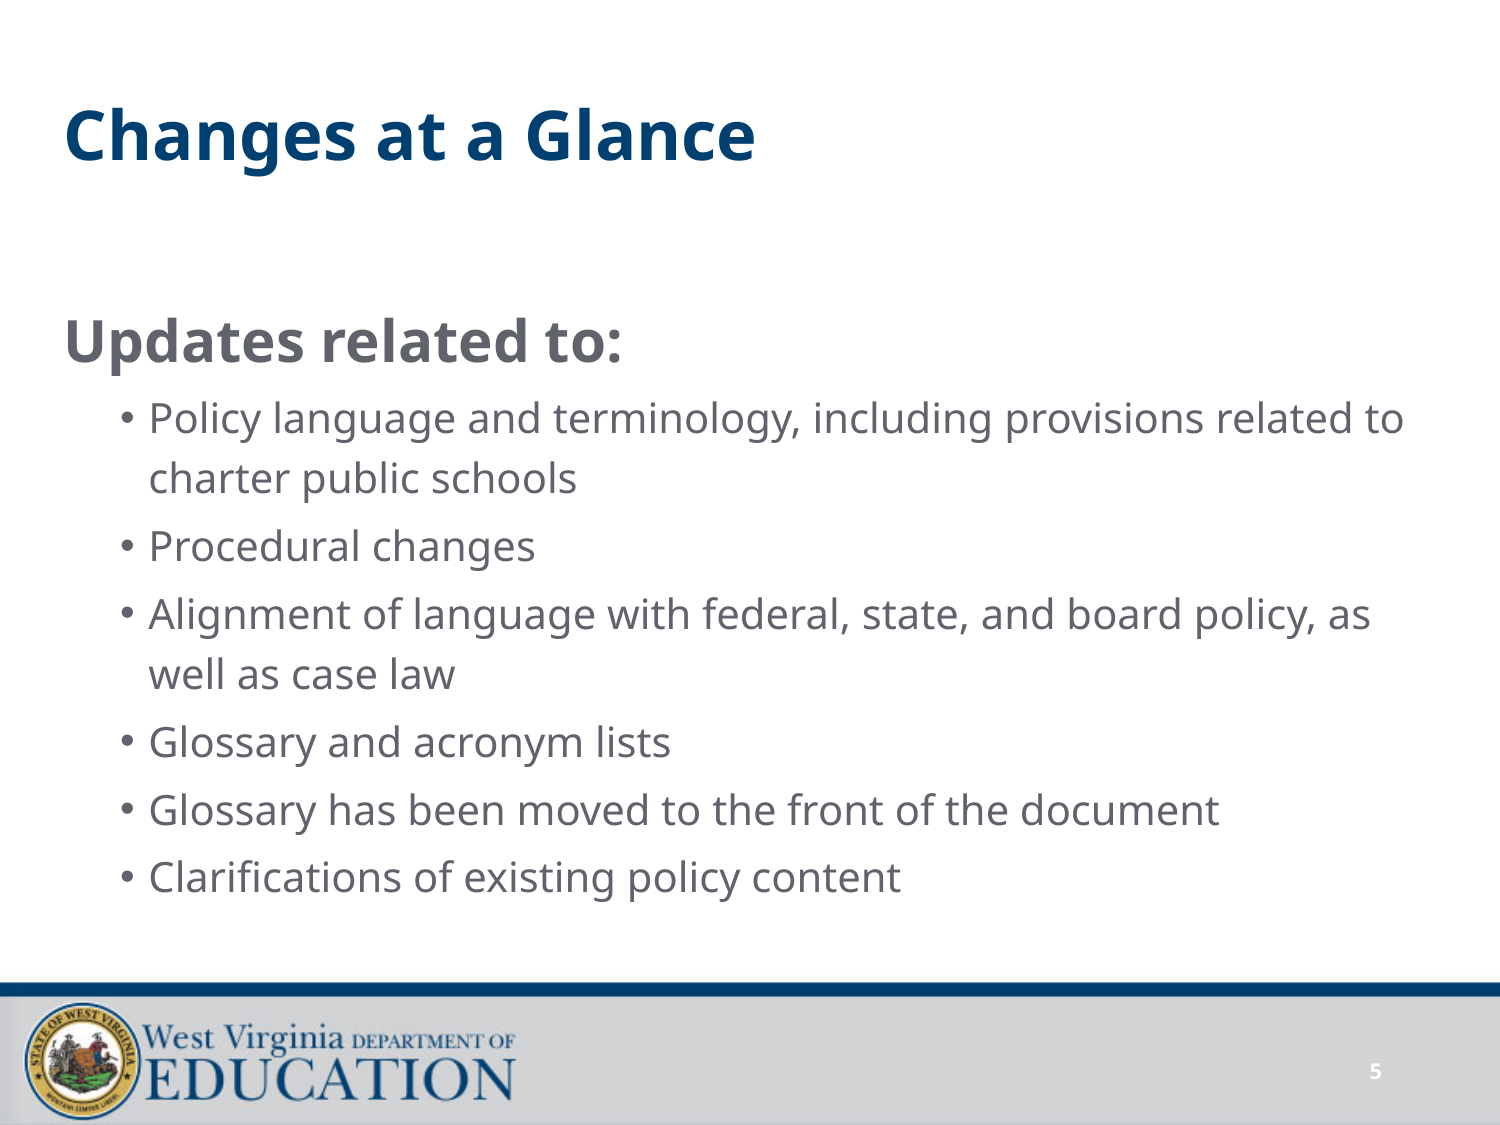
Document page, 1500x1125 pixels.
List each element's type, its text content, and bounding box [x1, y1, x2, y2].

picture [0, 0, 1500, 1125]
list Updates related to: Policy language and terminology, including provisions related to charter public schools Procedural changes Alignment of language with federal, state, and board policy, as well as case law Glossary and acronym lists Glossary has been moved to the front of the document Clarifications of existing policy content [49, 282, 1448, 964]
title Changes at a Glance [49, 23, 1448, 254]
slide_number 5 [1303, 1042, 1448, 1103]
